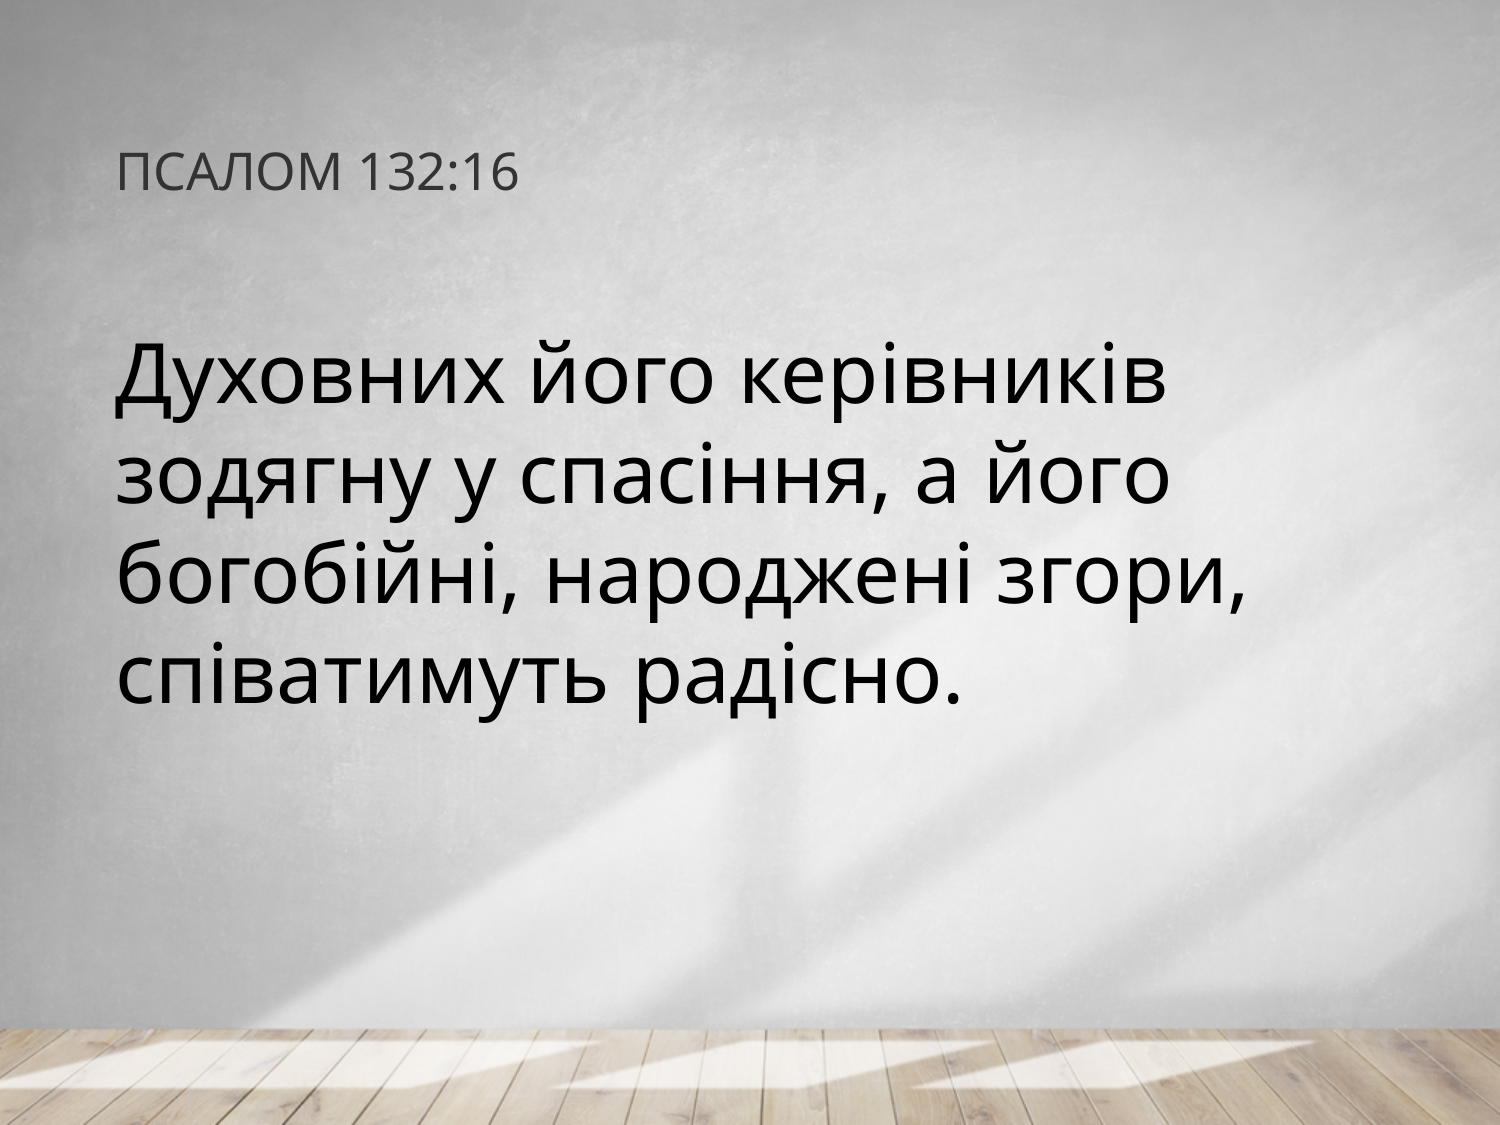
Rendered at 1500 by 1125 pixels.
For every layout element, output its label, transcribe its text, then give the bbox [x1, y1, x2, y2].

title ПСАЛОМ 132:16 [100, 125, 632, 209]
text_box Духовних його керівників зодягну у спасіння, а його богобійні, народжені згори, співатимуть радісно. [100, 246, 1459, 728]
picture [0, 0, 1500, 1125]
